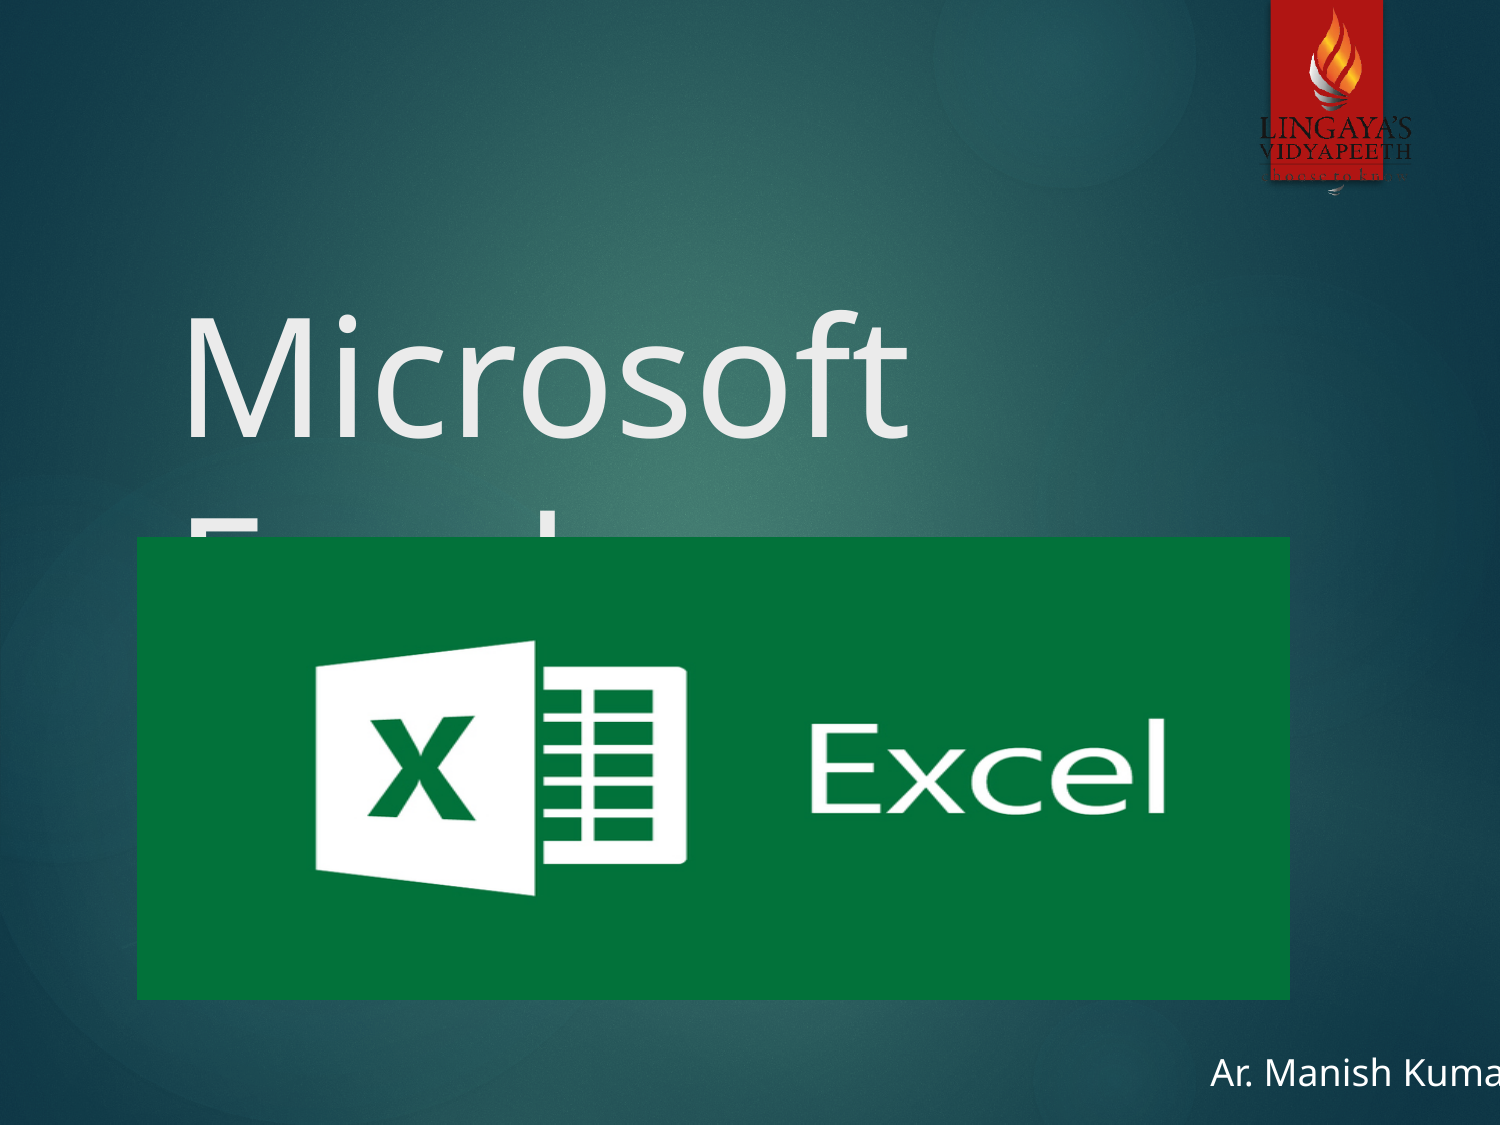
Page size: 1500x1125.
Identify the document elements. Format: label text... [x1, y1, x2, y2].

title Microsoft Excel [160, 264, 1313, 466]
text_box Ar. Manish Kumar [1195, 1041, 1500, 1101]
picture [137, 537, 1290, 1000]
picture [1253, 0, 1421, 201]
